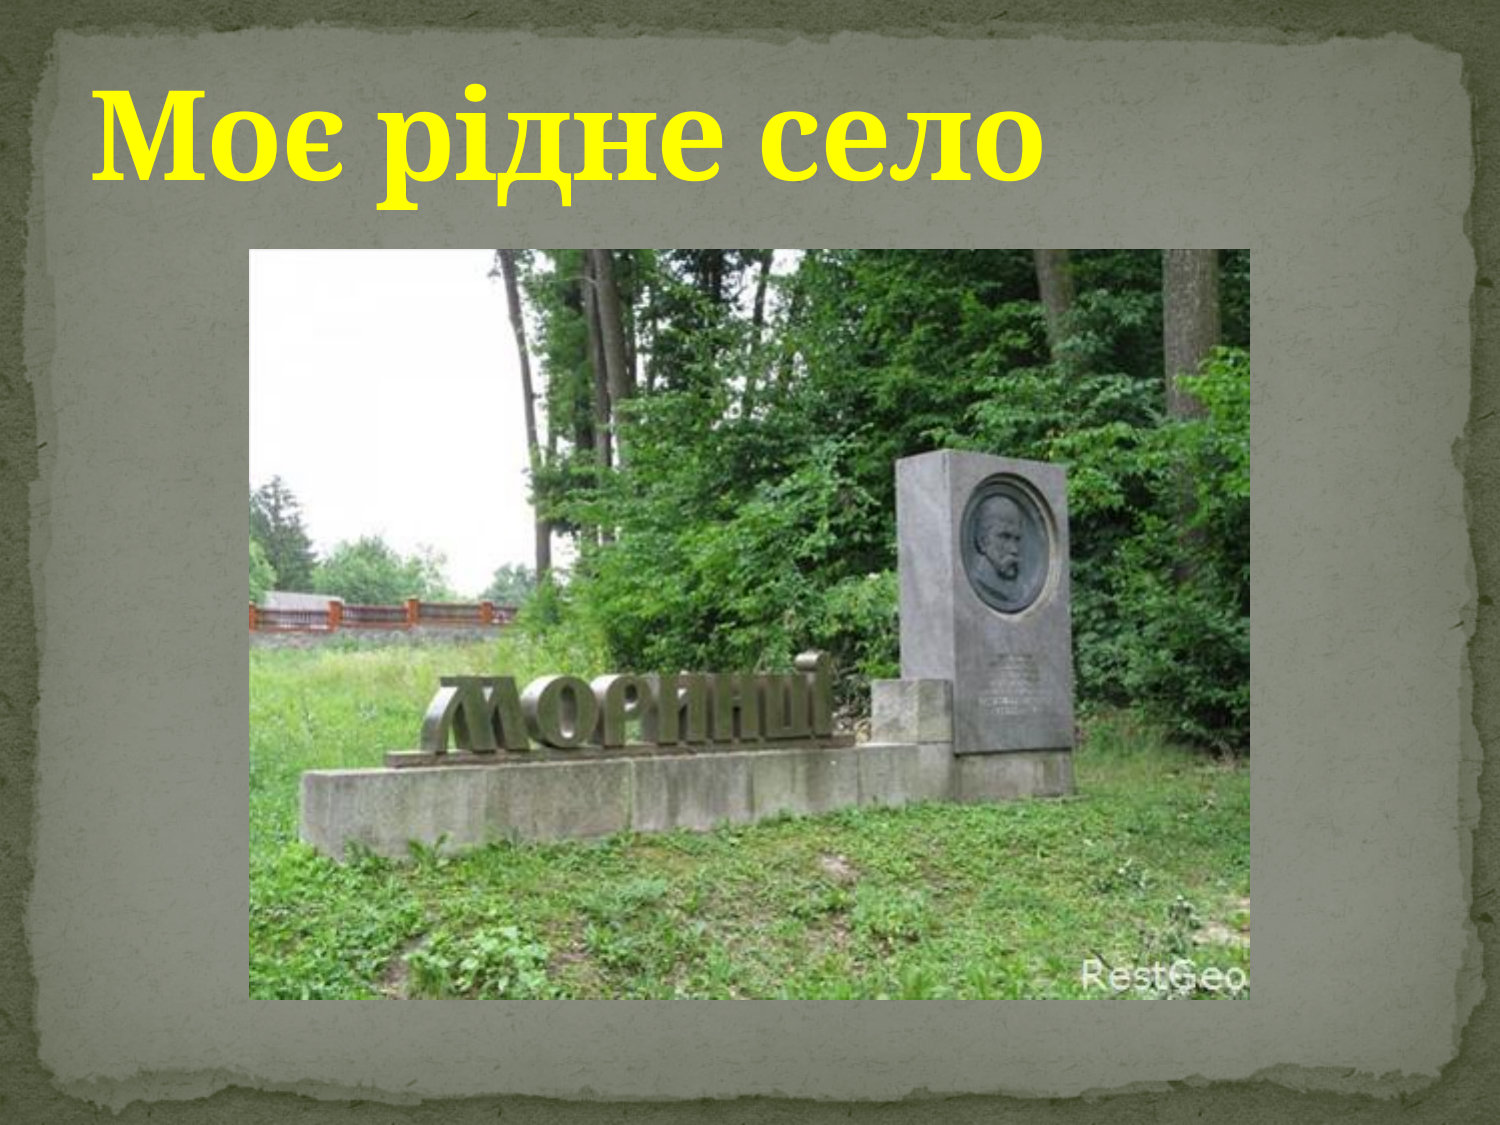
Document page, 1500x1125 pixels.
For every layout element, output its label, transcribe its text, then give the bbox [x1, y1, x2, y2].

title Моє рідне село [74, 24, 1425, 225]
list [252, 252, 1249, 997]
